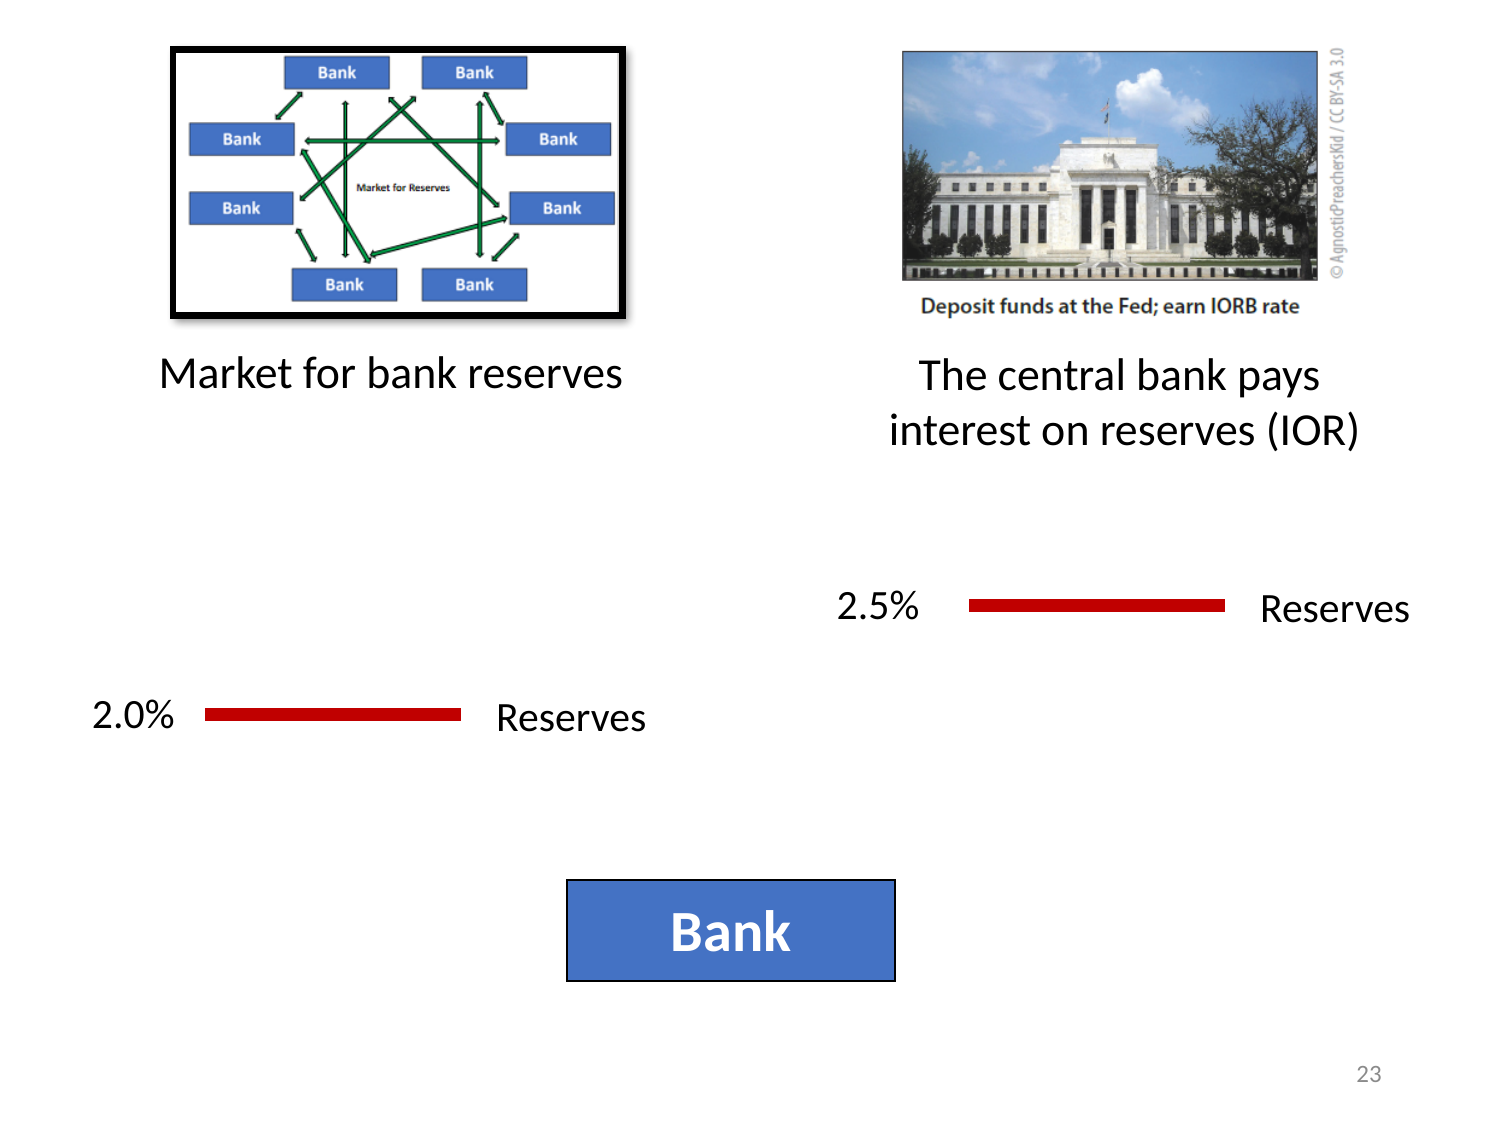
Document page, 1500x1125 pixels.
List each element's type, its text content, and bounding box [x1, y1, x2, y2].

picture [895, 45, 1354, 322]
slide_number 23 [1059, 1042, 1397, 1103]
text_box Market for bank reserves [75, 334, 707, 405]
picture [176, 52, 620, 313]
text_box The central bank pays interest on reserves (IOR) [790, 337, 1459, 463]
text_box 2.0% [57, 679, 190, 744]
text_box 2.5% [821, 570, 935, 635]
text_box Bank [619, 886, 844, 971]
text_box [566, 879, 896, 982]
text_box Reserves [1245, 572, 1500, 638]
text_box Reserves [481, 681, 737, 747]
